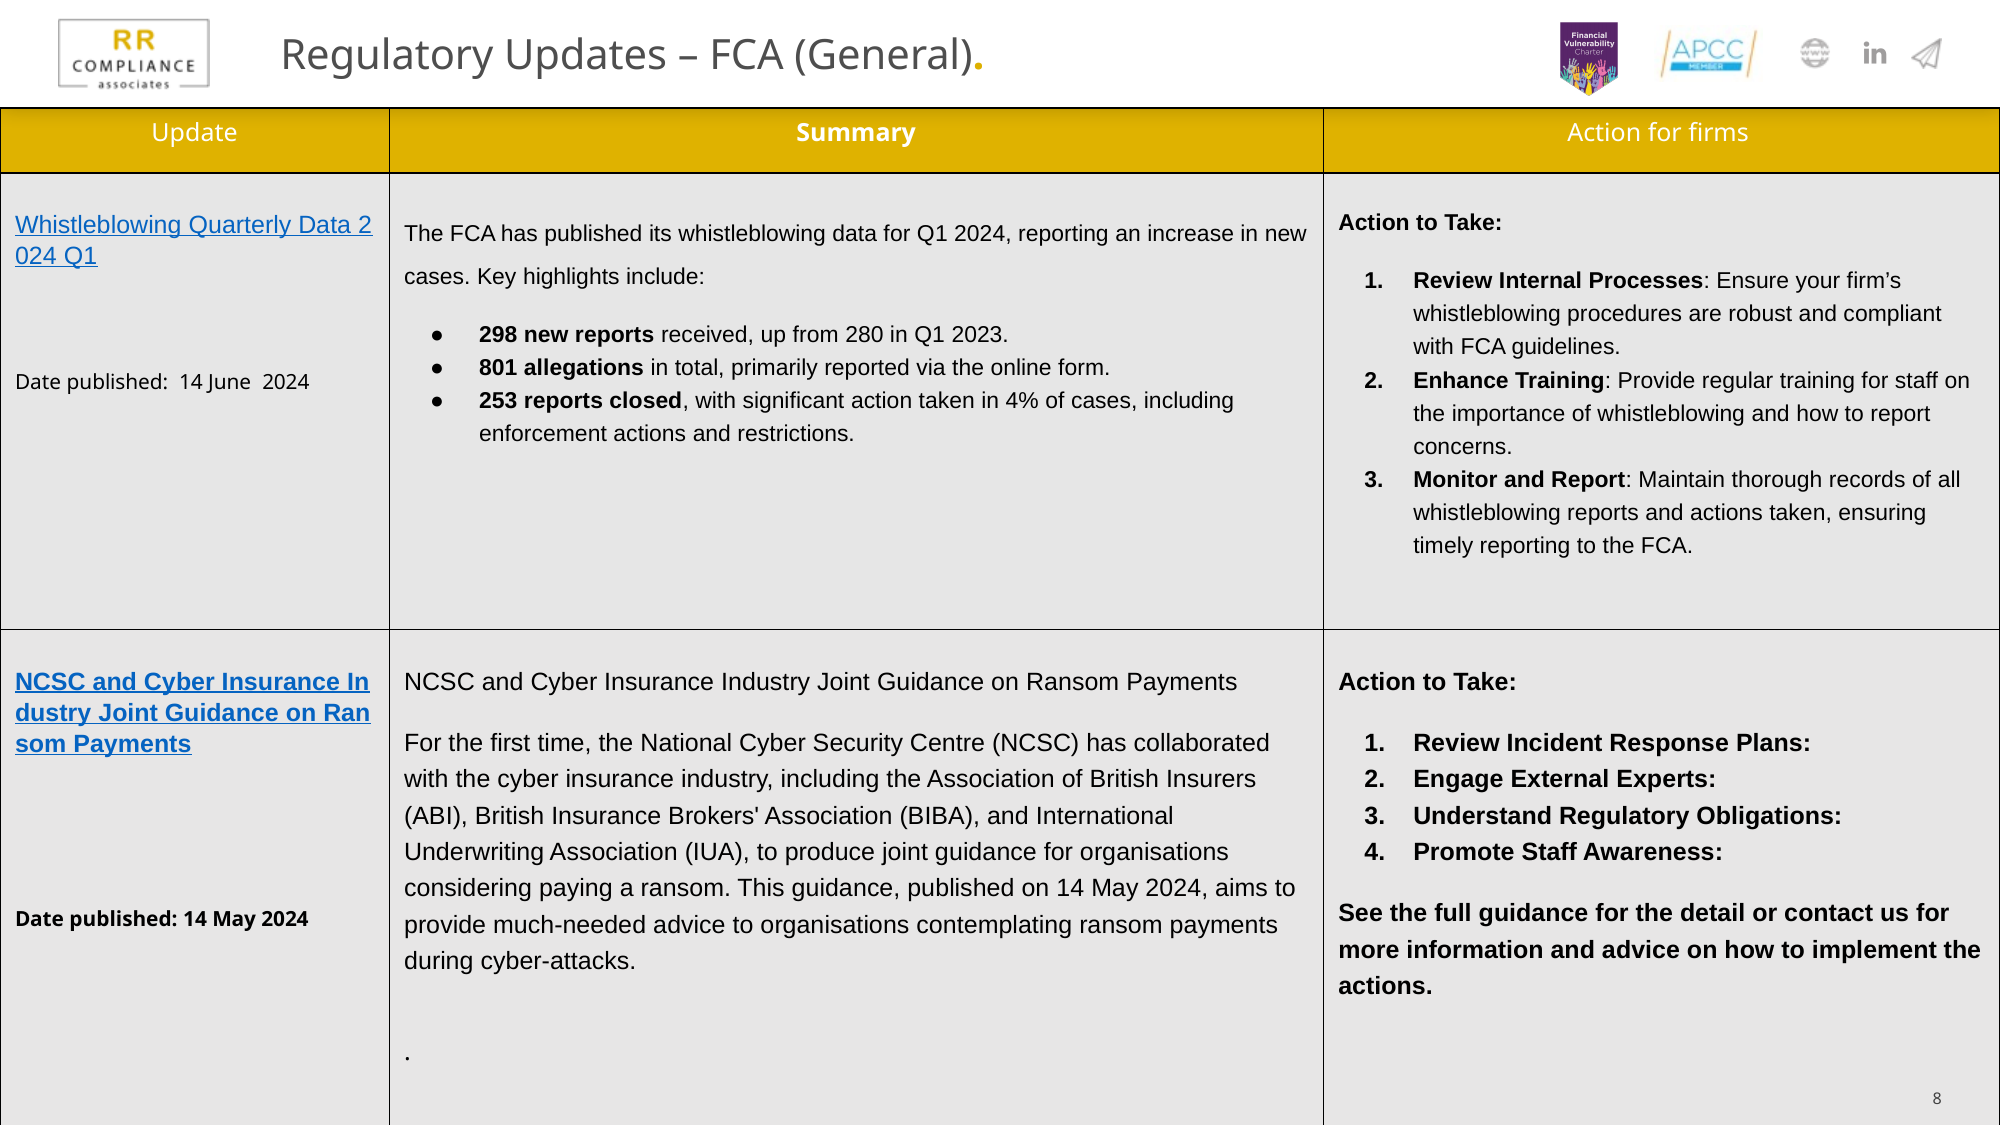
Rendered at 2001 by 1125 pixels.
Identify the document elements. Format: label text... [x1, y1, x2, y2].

table_cell Action to Take: Review Incident Response Plans: Engage External Experts: Understand Regulatory Obligations: Promote Staff Awareness: See the full guidance for the detail or contact us for more information and advice on how to implement the actions. [1324, 630, 1999, 1125]
text_box [0, 0, 2000, 107]
table_cell The FCA has published its whistleblowing data for Q1 2024, reporting an increase in new cases. Key highlights include: 298 new reports received, up from 280 in Q1 2023. 801 allegations in total, primarily reported via the online form. 253 reports closed, with significant action taken in 4% of cases, including enforcement actions and restrictions. [390, 174, 1323, 629]
table_cell NCSC and Cyber Insurance Industry Joint Guidance on Ransom Payments Date published: 14 May 2024 [1, 630, 389, 1125]
picture [1559, 21, 1618, 97]
table_header Update [1, 117, 389, 172]
table_cell NCSC and Cyber Insurance Industry Joint Guidance on Ransom Payments For the first time, the National Cyber Security Centre (NCSC) has collaborated with the cyber insurance industry, including the Association of British Insurers (ABI), British Insurance Brokers' Association (BIBA), and International Underwriting Association (IUA), to produce joint guidance for organisations considering paying a ransom. This guidance, published on 14 May 2024, aims to provide much-needed advice to organisations contemplating ransom payments during cyber-attacks. . [390, 630, 1323, 1125]
text_box Regulatory Updates – FCA (General). [265, 19, 1974, 88]
picture [1654, 24, 1763, 82]
text_box ‹#› [1888, 1081, 1942, 1117]
picture [1799, 38, 1834, 69]
picture [57, 11, 210, 95]
table_cell Whistleblowing Quarterly Data 2024 Q1 Date published: 14 June 2024 [1, 174, 389, 629]
table_header Action for firms [1324, 118, 1999, 172]
table_header Summary [390, 120, 1323, 172]
picture [1911, 38, 1942, 69]
picture [1856, 34, 1893, 71]
table_cell Action to Take: Review Internal Processes: Ensure your firm’s whistleblowing procedures are robust and compliant with FCA guidelines. Enhance Training: Provide regular training for staff on the importance of whistleblowing and how to report concerns. Monitor and Report: Maintain thorough records of all whistleblowing reports and actions taken, ensuring timely reporting to the FCA. [1324, 174, 1999, 629]
